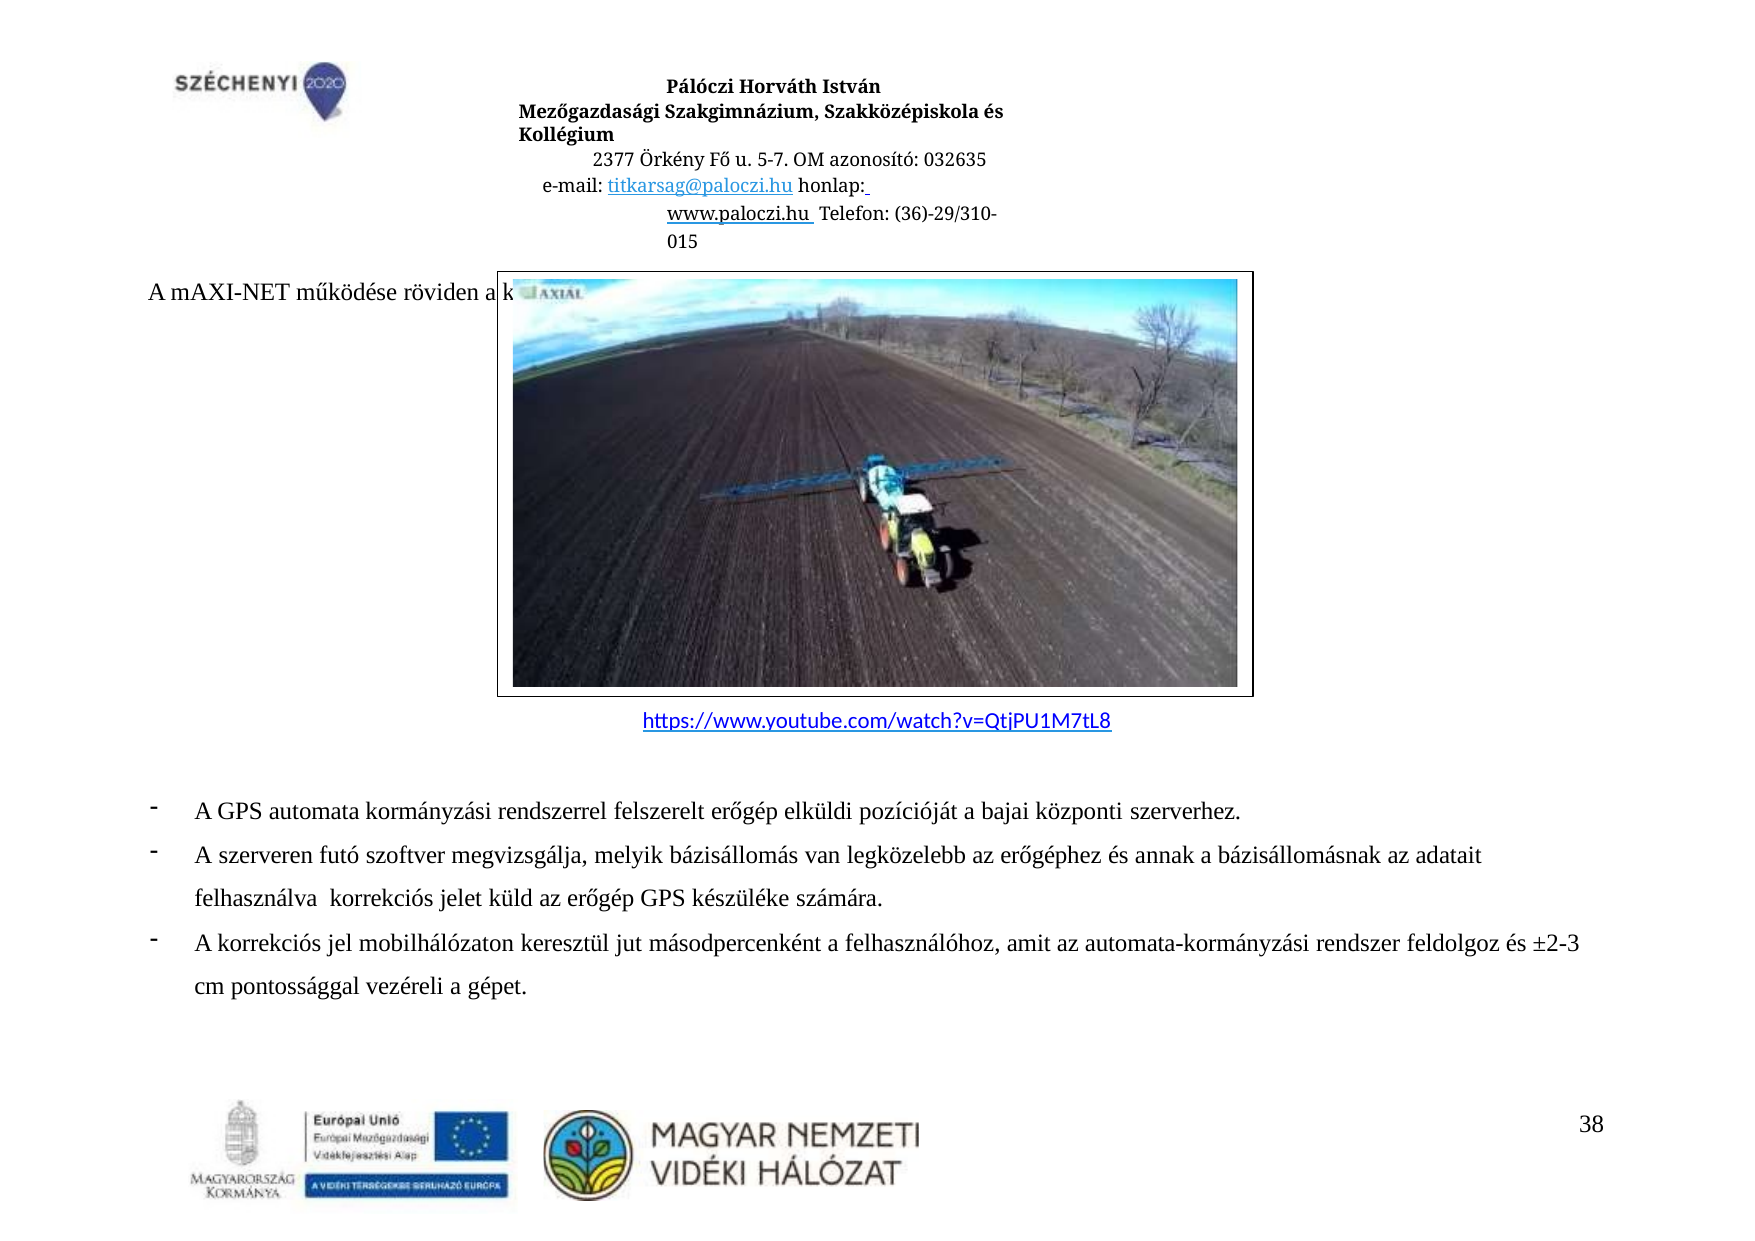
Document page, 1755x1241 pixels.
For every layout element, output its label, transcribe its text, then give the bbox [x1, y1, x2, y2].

text_box [512, 279, 1238, 687]
text_box [497, 271, 1253, 697]
picture [172, 61, 362, 69]
text_box Pálóczi Horváth István Mezőgazdasági Szakgimnázium, Szakközépiskola és Kollégium 2377 Örkény Fő u. 5-7. OM azonosító: 032635 e-mail: titkarsag@paloczi.hu honlap: www.paloczi.hu Telefon: (36)-29/310-015 A mAXI-NET működése röviden a következőkben foglalható össze: [147, 69, 1072, 306]
text_box https://www.youtube.com/watch?v=QtjPU1M7tL8 A GPS automata kormányzási rendszerrel felszerelt erőgép elküldi pozícióját a bajai központi szerverhez. A szerveren futó szoftver megvizsgálja, melyik bázisállomás van legközelebb az erőgéphez és annak a bázisállomásnak az adatait felhasználva korrekciós jelet küld az erőgép GPS készüléke számára. A korrekciós jel mobilhálózaton keresztül jut másodpercenként a felhasználóhoz, amit az automata-kormányzási rendszer feldolgoz és ±2-3 cm pontossággal vezéreli a gépet. [147, 703, 1607, 1000]
slide_number 36 [1575, 1108, 1609, 1241]
picture [188, 1099, 518, 1214]
picture [543, 1110, 919, 1201]
